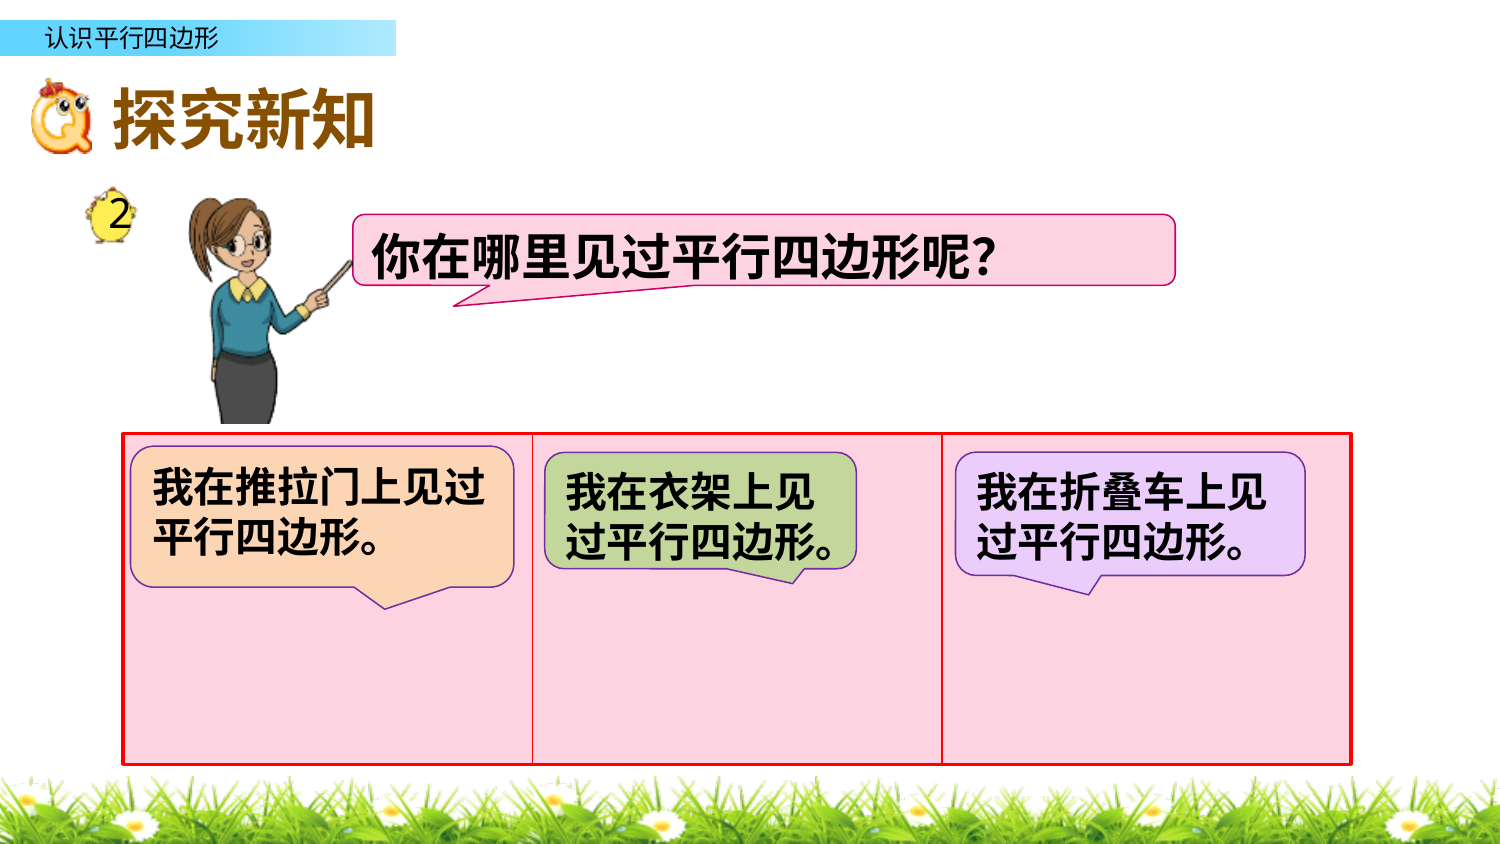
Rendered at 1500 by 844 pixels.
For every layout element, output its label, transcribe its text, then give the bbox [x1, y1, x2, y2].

picture [31, 78, 92, 154]
text_box 探究新知 [100, 72, 404, 164]
picture [0, 776, 1500, 844]
picture [188, 196, 353, 424]
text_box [122, 433, 1352, 765]
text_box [80, 178, 141, 249]
text_box 你在哪里见过平行四边形呢？ [359, 214, 1176, 307]
